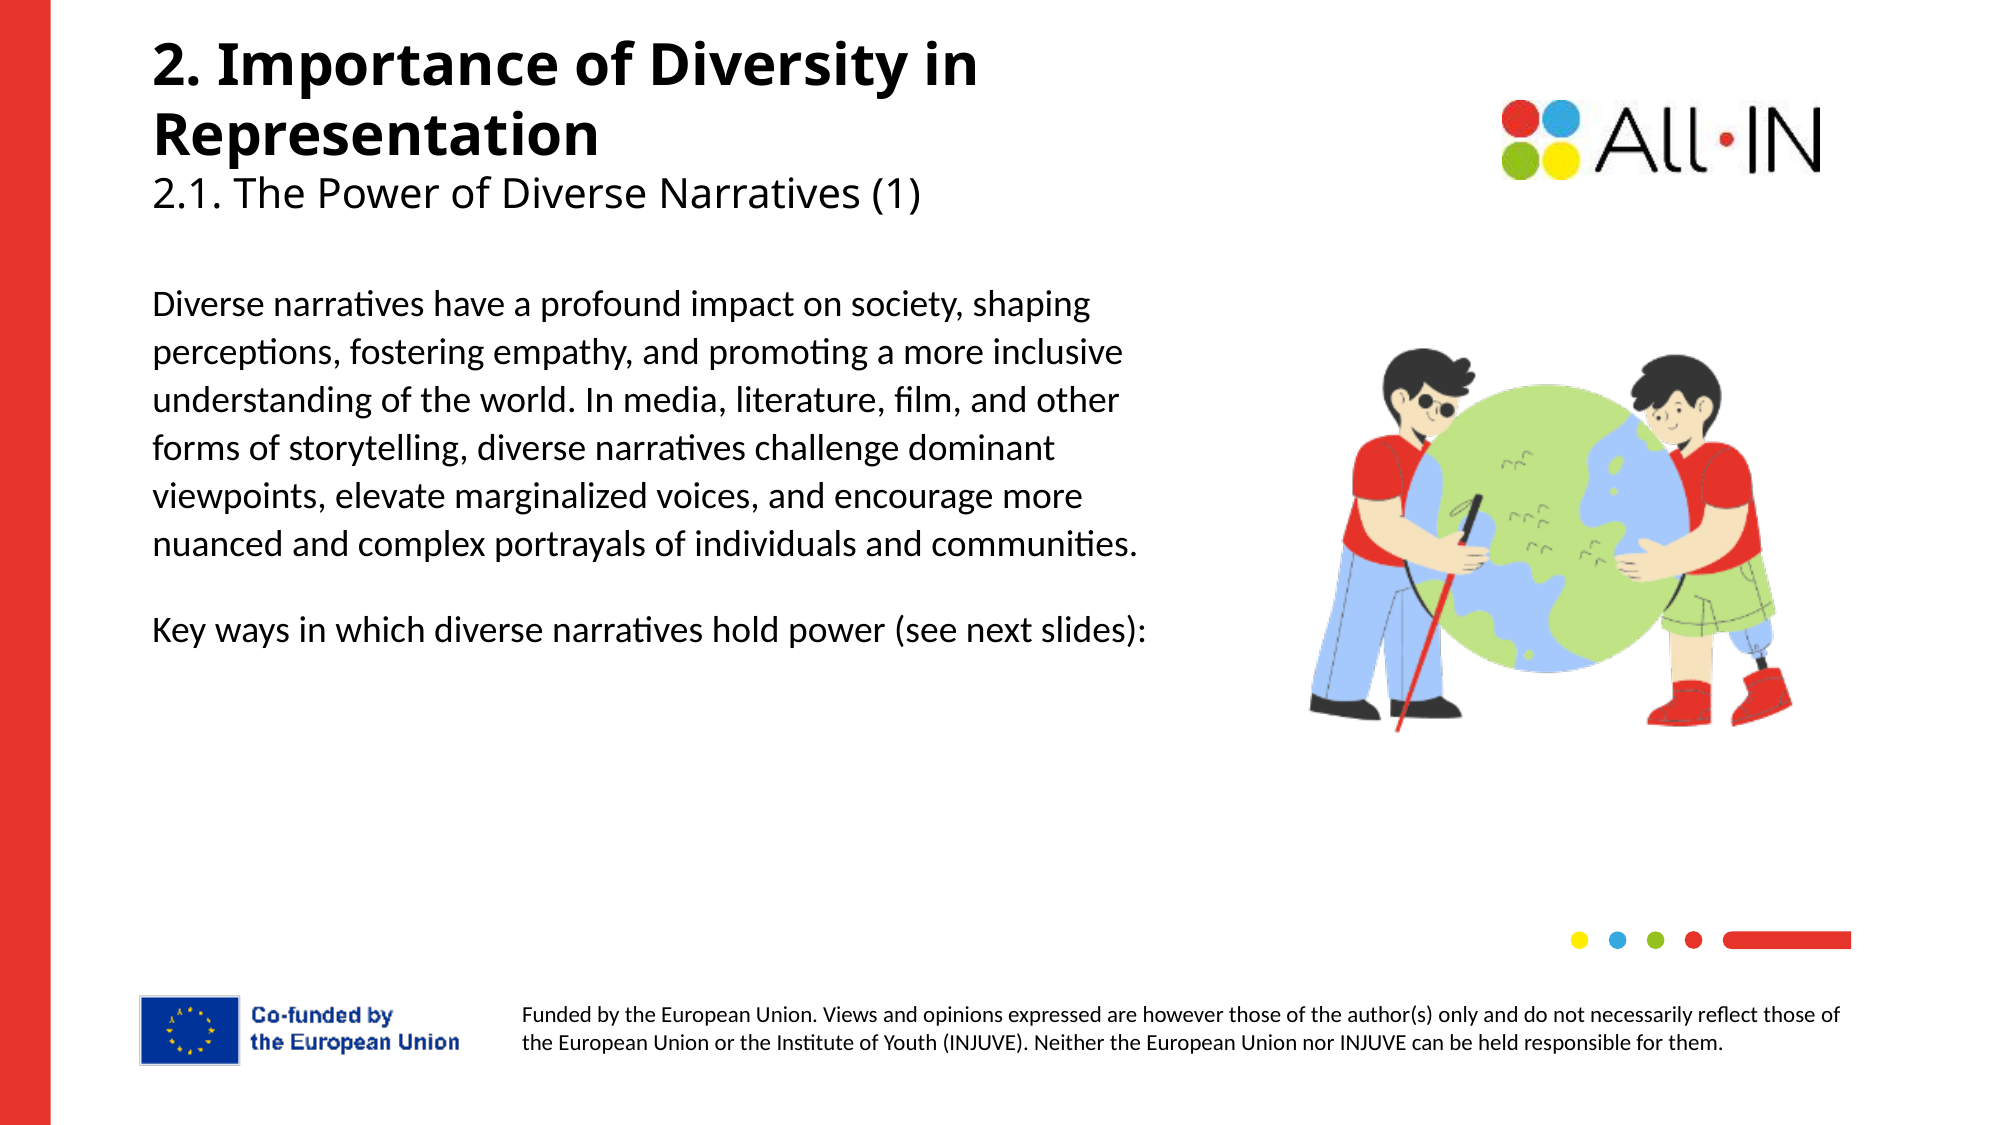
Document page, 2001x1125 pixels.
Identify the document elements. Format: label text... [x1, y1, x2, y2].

list Diverse narratives have a profound impact on society, shaping perceptions, fostering empathy, and promoting a more inclusive understanding of the world. In media, literature, film, and other forms of storytelling, diverse narratives challenge dominant viewpoints, elevate marginalized voices, and encourage more nuanced and complex portrayals of individuals and communities. Key ways in which diverse narratives hold power (see next slides): [137, 267, 1202, 916]
title 2. Importance of Diversity in Representation 2.1. The Power of Diverse Narratives (1) [137, 55, 1416, 225]
picture [137, 993, 473, 1069]
picture [1251, 267, 1863, 799]
picture [1502, 100, 1820, 180]
